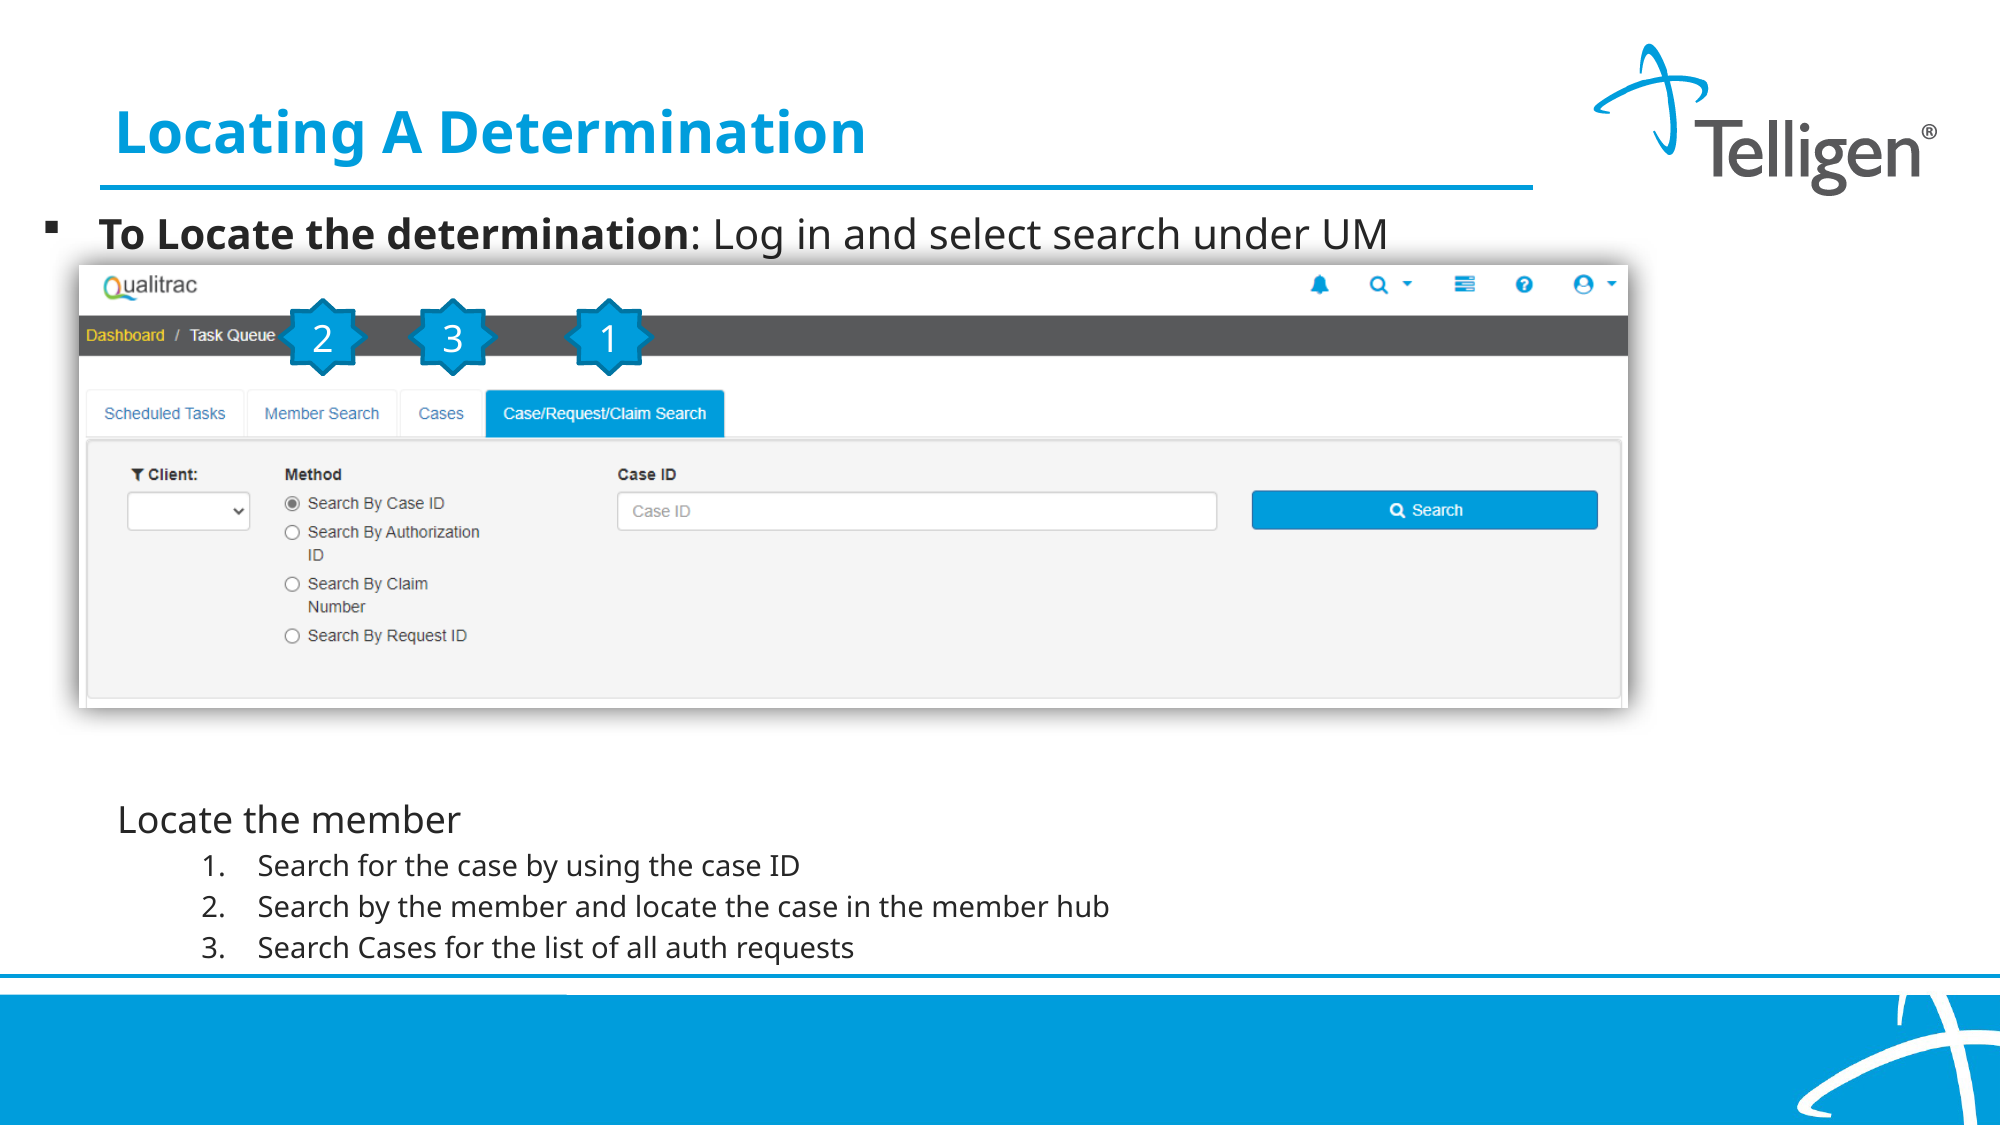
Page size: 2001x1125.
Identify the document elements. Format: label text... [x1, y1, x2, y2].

picture [1586, 37, 1951, 206]
list Locating A Determination [99, 87, 1517, 200]
list To Locate the determination: Log in and select search under UM Locate the member Search for the case by using the case ID Search by the member and locate the case in the member hub Search Cases for the list of all auth requests [27, 200, 1828, 913]
picture [79, 264, 1629, 708]
picture [566, 979, 2000, 1125]
